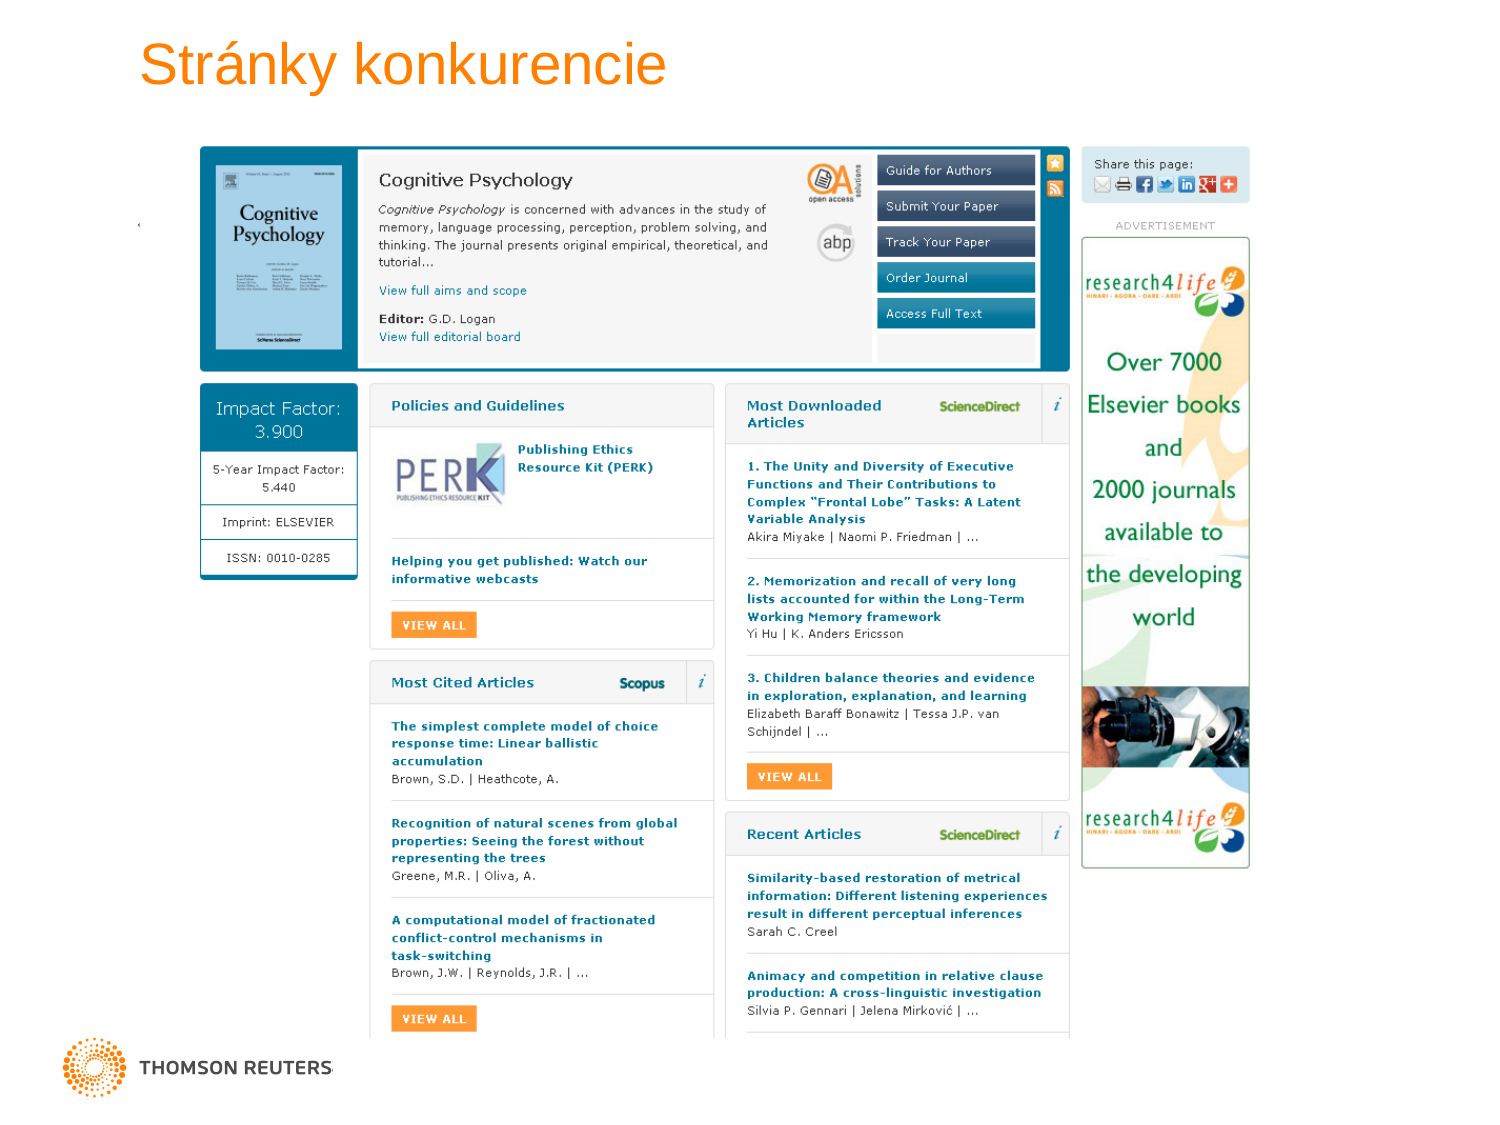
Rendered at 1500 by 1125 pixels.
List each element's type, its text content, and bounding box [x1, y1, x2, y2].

title Stránky konkurencie [139, 46, 1362, 294]
picture [60, 1035, 333, 1124]
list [198, 140, 1255, 1038]
